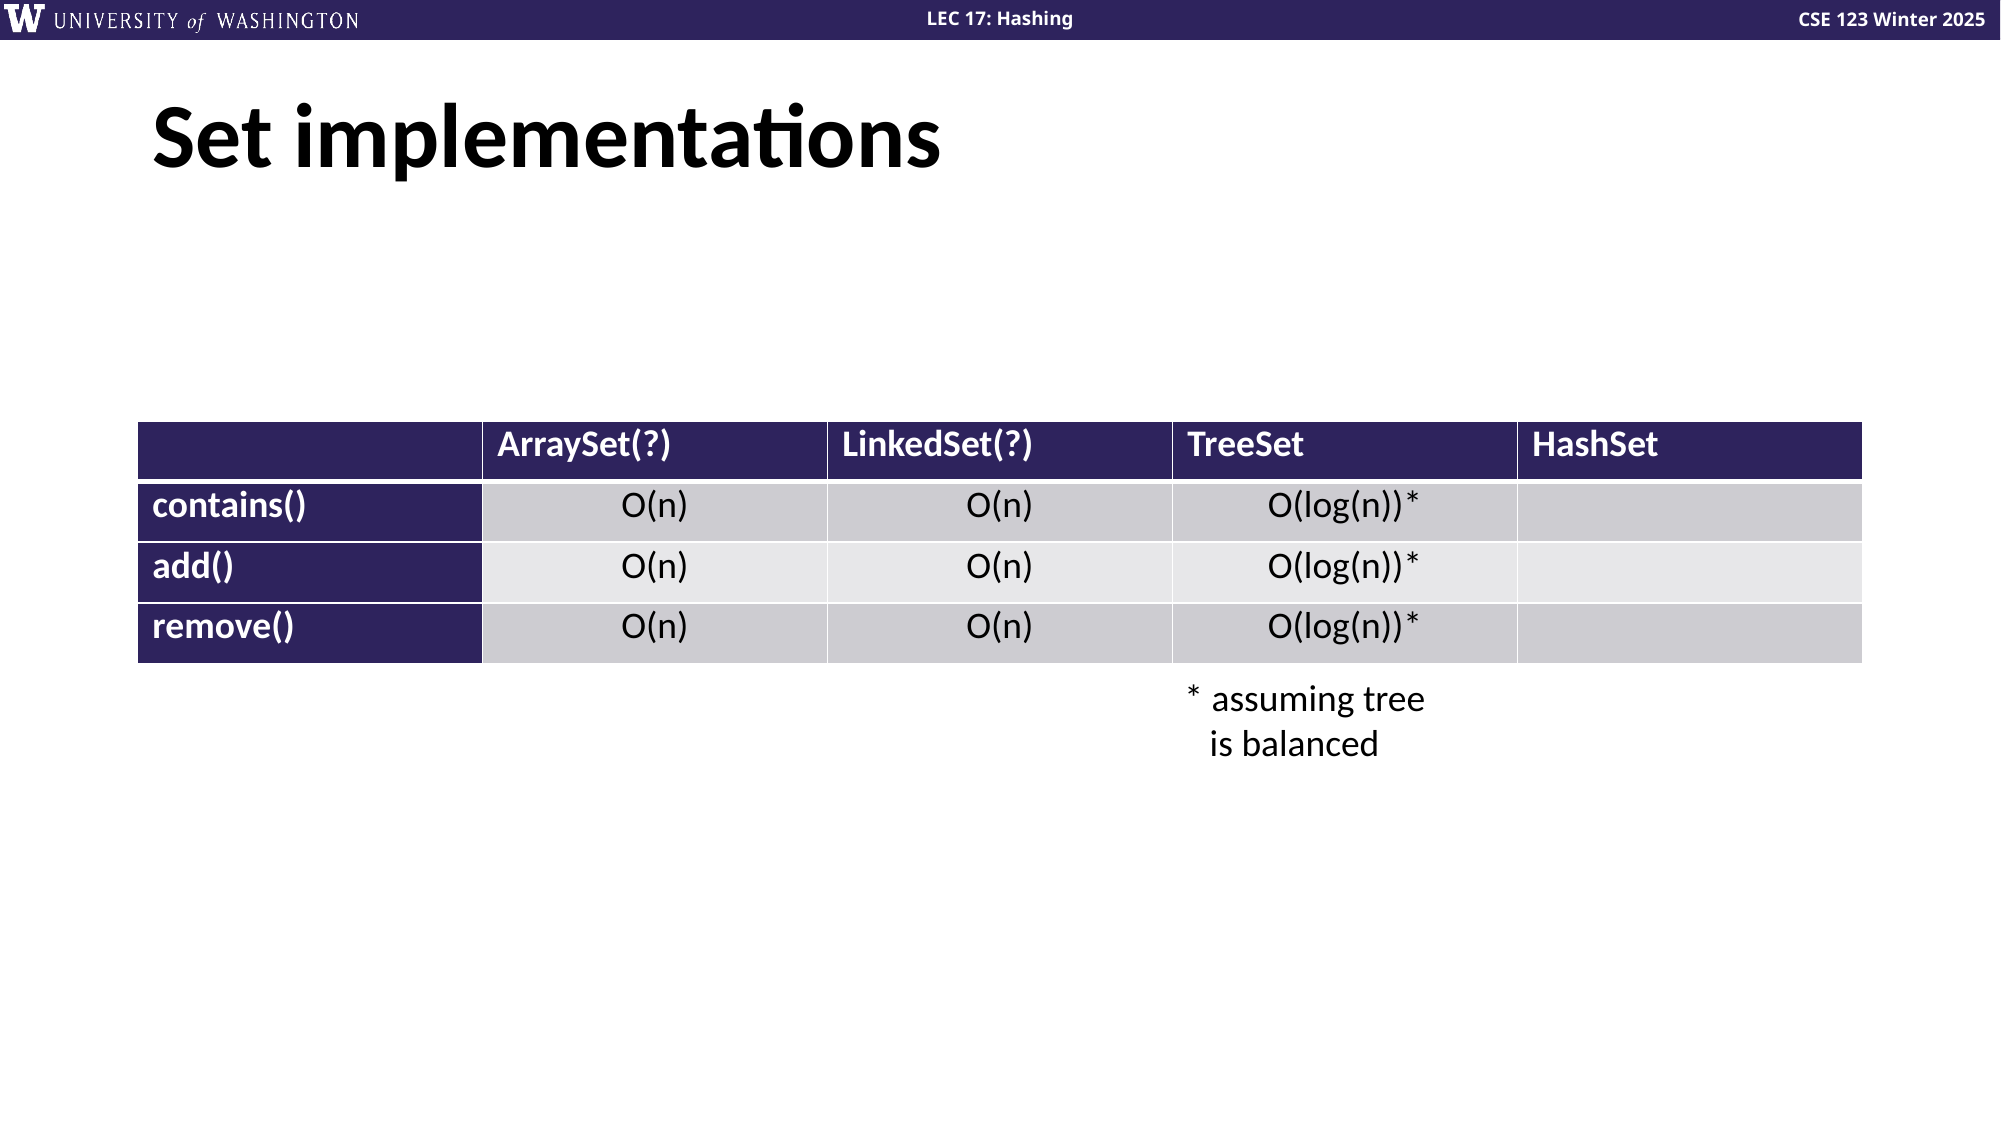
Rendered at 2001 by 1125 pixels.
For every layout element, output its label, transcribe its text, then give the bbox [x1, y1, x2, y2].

table_cell O(n) [828, 604, 1172, 663]
table_header [138, 422, 482, 479]
text_box * assuming tree is balanced [1169, 667, 2000, 772]
table_cell remove() [138, 604, 482, 663]
table_header LinkedSet(?) [828, 422, 1172, 479]
table_cell [1518, 543, 1862, 602]
table_cell O(n) [483, 543, 827, 602]
table_cell O(log(n))* [1173, 484, 1517, 541]
table_cell O(n) [828, 484, 1172, 541]
table_cell O(log(n))* [1173, 604, 1517, 663]
table_cell O(n) [483, 484, 827, 541]
table_cell O(n) [483, 604, 827, 663]
table_header TreeSet [1173, 422, 1517, 479]
table_cell O(n) [828, 543, 1172, 602]
table_header HashSet [1518, 422, 1862, 479]
table_cell add() [138, 543, 482, 602]
table_cell O(log(n))* [1173, 543, 1517, 602]
picture [4, 4, 358, 33]
table_cell [1518, 604, 1862, 663]
title Set implementations [137, 74, 1863, 200]
table_cell [1518, 484, 1862, 541]
table_cell contains() [138, 484, 482, 541]
table_header ArraySet(?) [483, 422, 827, 479]
